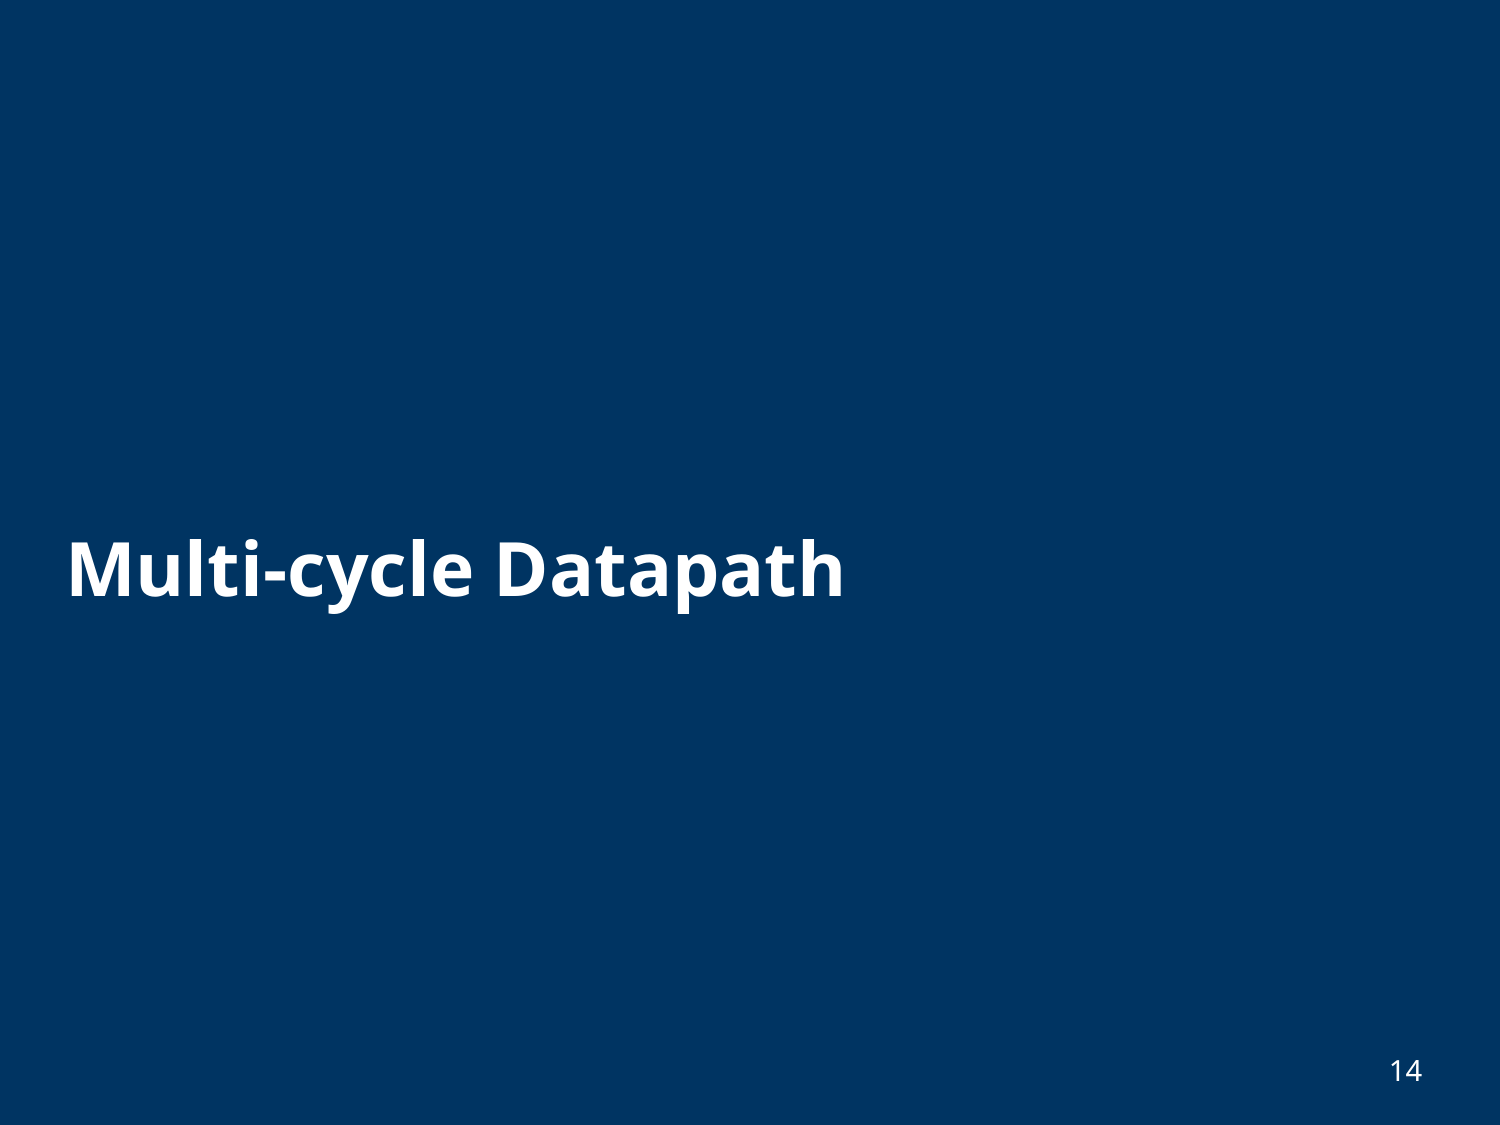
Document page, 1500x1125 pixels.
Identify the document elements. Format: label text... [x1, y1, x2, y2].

title Multi-cycle Datapath [49, 506, 1451, 619]
slide_number 14 [1124, 1049, 1438, 1101]
